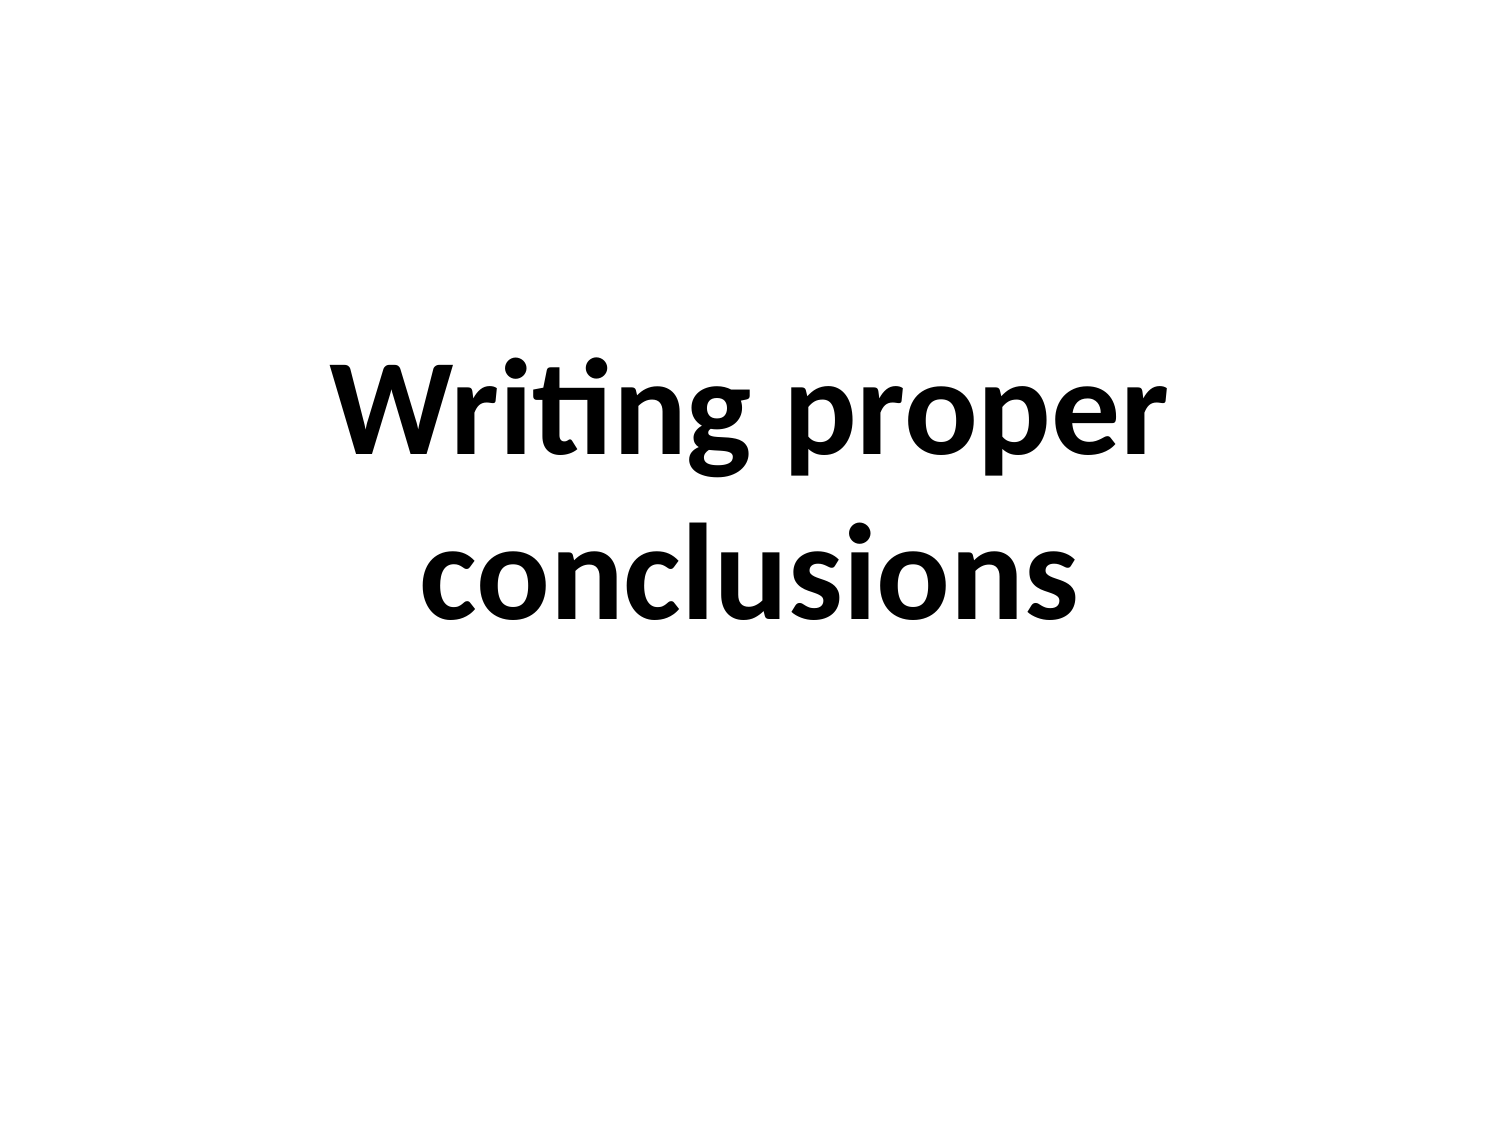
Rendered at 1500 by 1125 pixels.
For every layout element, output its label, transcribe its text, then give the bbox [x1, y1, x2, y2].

title Writing proper conclusions [88, 290, 1412, 839]
